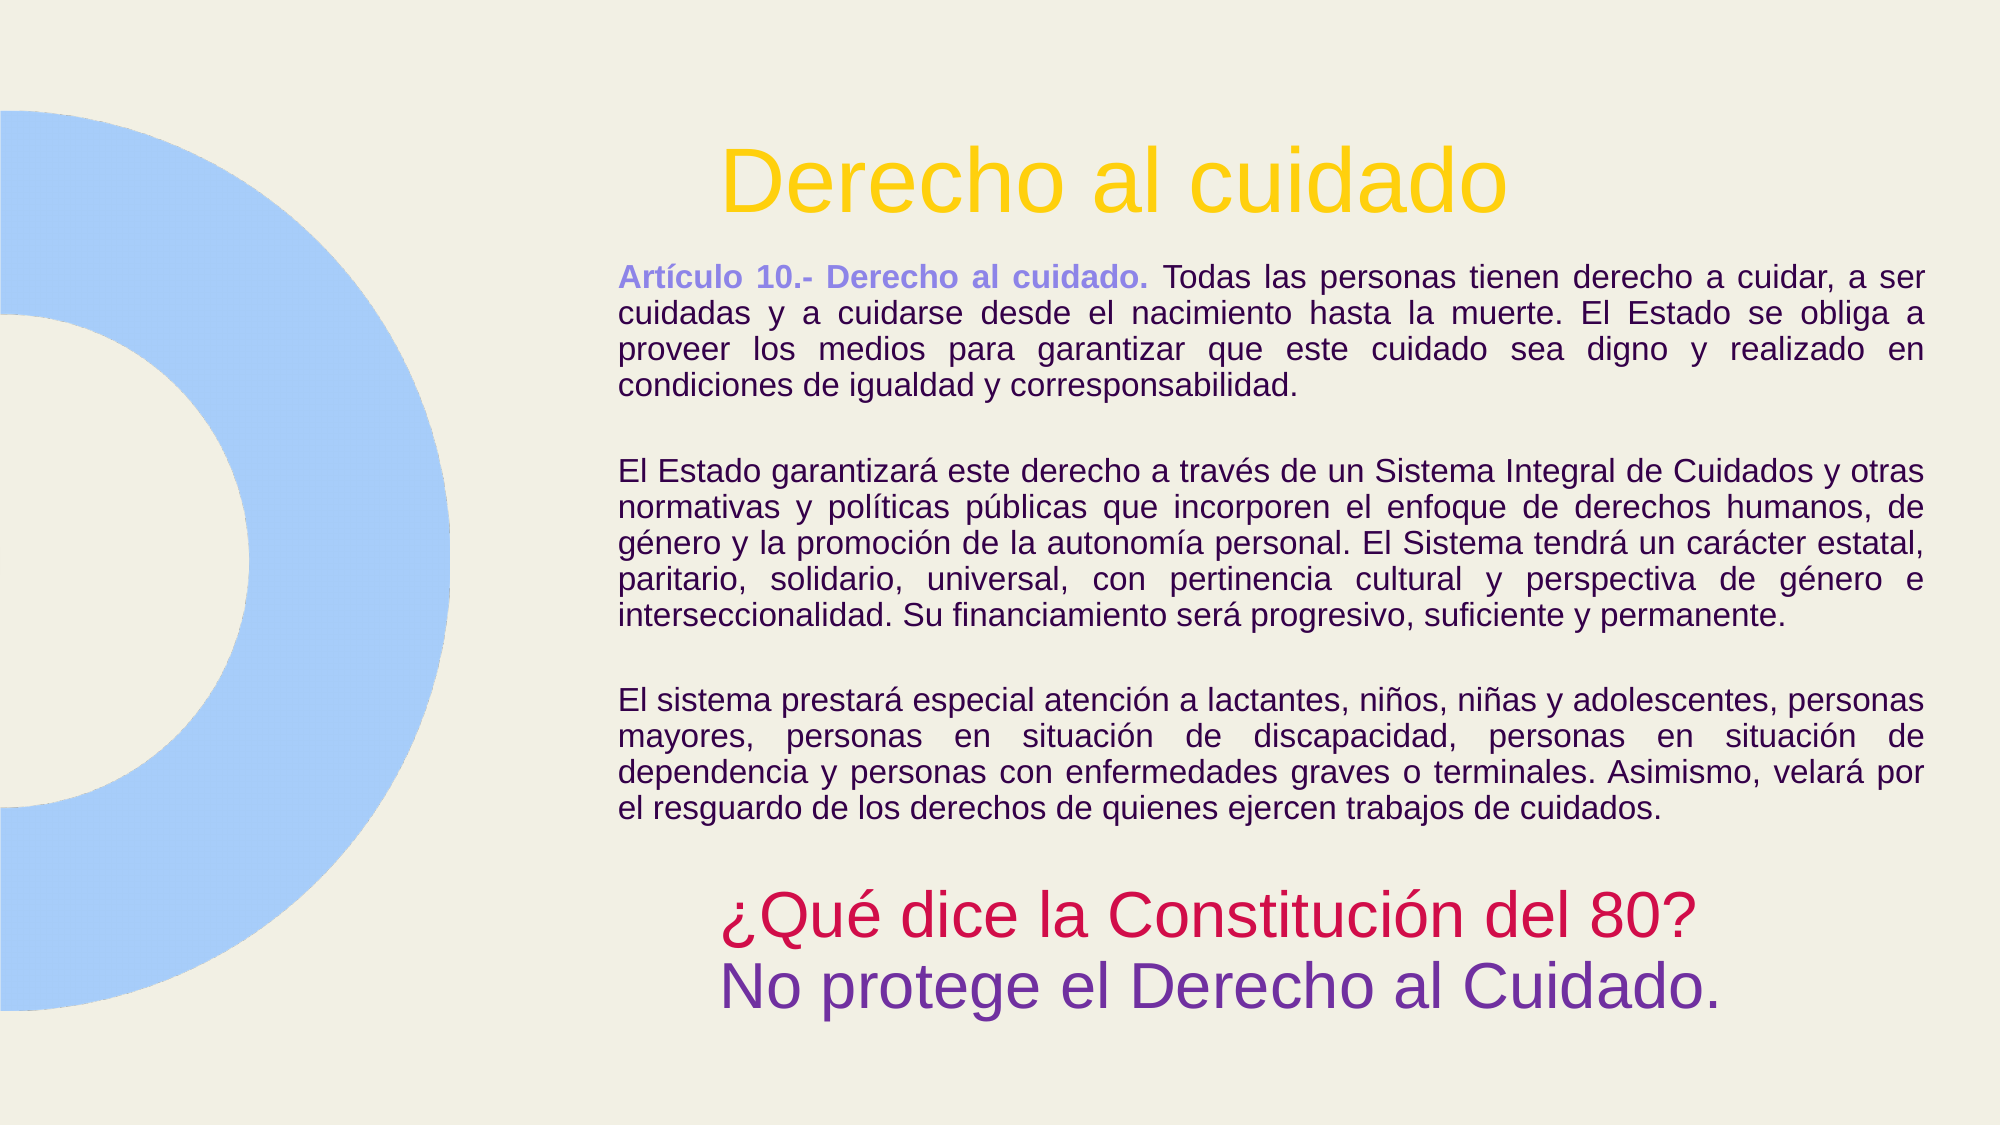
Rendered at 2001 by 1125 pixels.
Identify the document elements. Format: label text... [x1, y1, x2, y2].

list Artículo 10.- Derecho al cuidado. Todas las personas tienen derecho a cuidar, a ser cuidadas y a cuidarse desde el nacimiento hasta la muerte. El Estado se obliga a proveer los medios para garantizar que este cuidado sea digno y realizado en condiciones de igualdad y corresponsabilidad. El Estado garantizará este derecho a través de un Sistema Integral de Cuidados y otras normativas y políticas públicas que incorporen el enfoque de derechos humanos, de género y la promoción de la autonomía personal. El Sistema tendrá un carácter estatal, paritario, solidario, universal, con pertinencia cultural y perspectiva de género e interseccionalidad. Su financiamiento será progresivo, suficiente y permanente. El sistema prestará especial atención a lactantes, niños, niñas y adolescentes, personas mayores, personas en situación de discapacidad, personas en situación de dependencia y personas con enfermedades graves o terminales. Asimismo, velará por el resguardo de los derechos de quienes ejercen trabajos de cuidados. [602, 252, 1942, 860]
picture [0, 112, 676, 1011]
title Derecho al cuidado [704, 99, 1896, 252]
text_box ¿Qué dice la Constitución del 80? No protege el Derecho al Cuidado. [704, 872, 1896, 1032]
